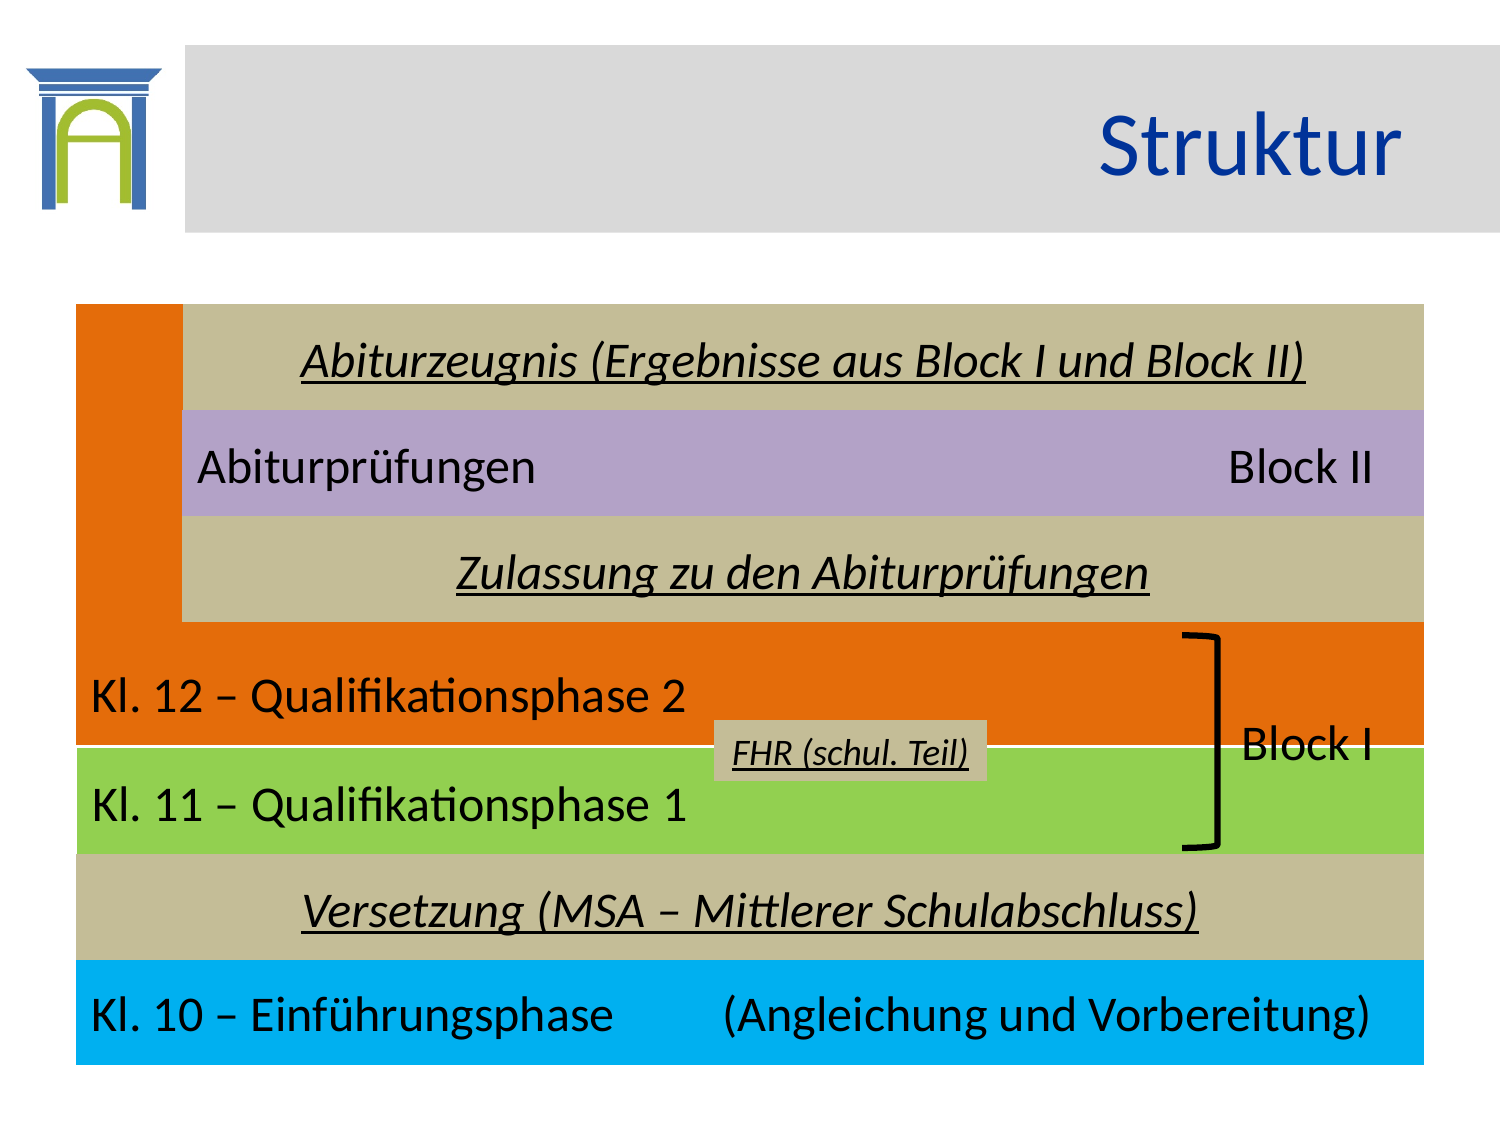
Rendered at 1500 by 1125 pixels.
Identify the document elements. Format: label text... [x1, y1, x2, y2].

text_box Zulassung zu den Abiturprüfungen [182, 516, 1424, 622]
text_box Kl. 11 – Qualifikationsphase 1 [77, 748, 182, 854]
text_box Block I [182, 622, 1424, 858]
picture [1, 44, 186, 233]
text_box Abiturzeugnis (Ergebnisse aus Block I und Block II) [183, 304, 1424, 410]
text_box FHR (schul. Teil) [714, 720, 987, 781]
text_box Kl. 12 – Qualifikationsphase 2 [76, 304, 183, 745]
text_box [1182, 634, 1219, 849]
title Struktur [187, 45, 1500, 233]
text_box Kl. 10 – Einführungsphase (Angleichung und Vorbereitung) [76, 960, 1424, 1065]
text_box Abiturprüfungen Block II [182, 410, 1424, 516]
text_box Versetzung (MSA – Mittlerer Schulabschluss) [76, 854, 1424, 960]
